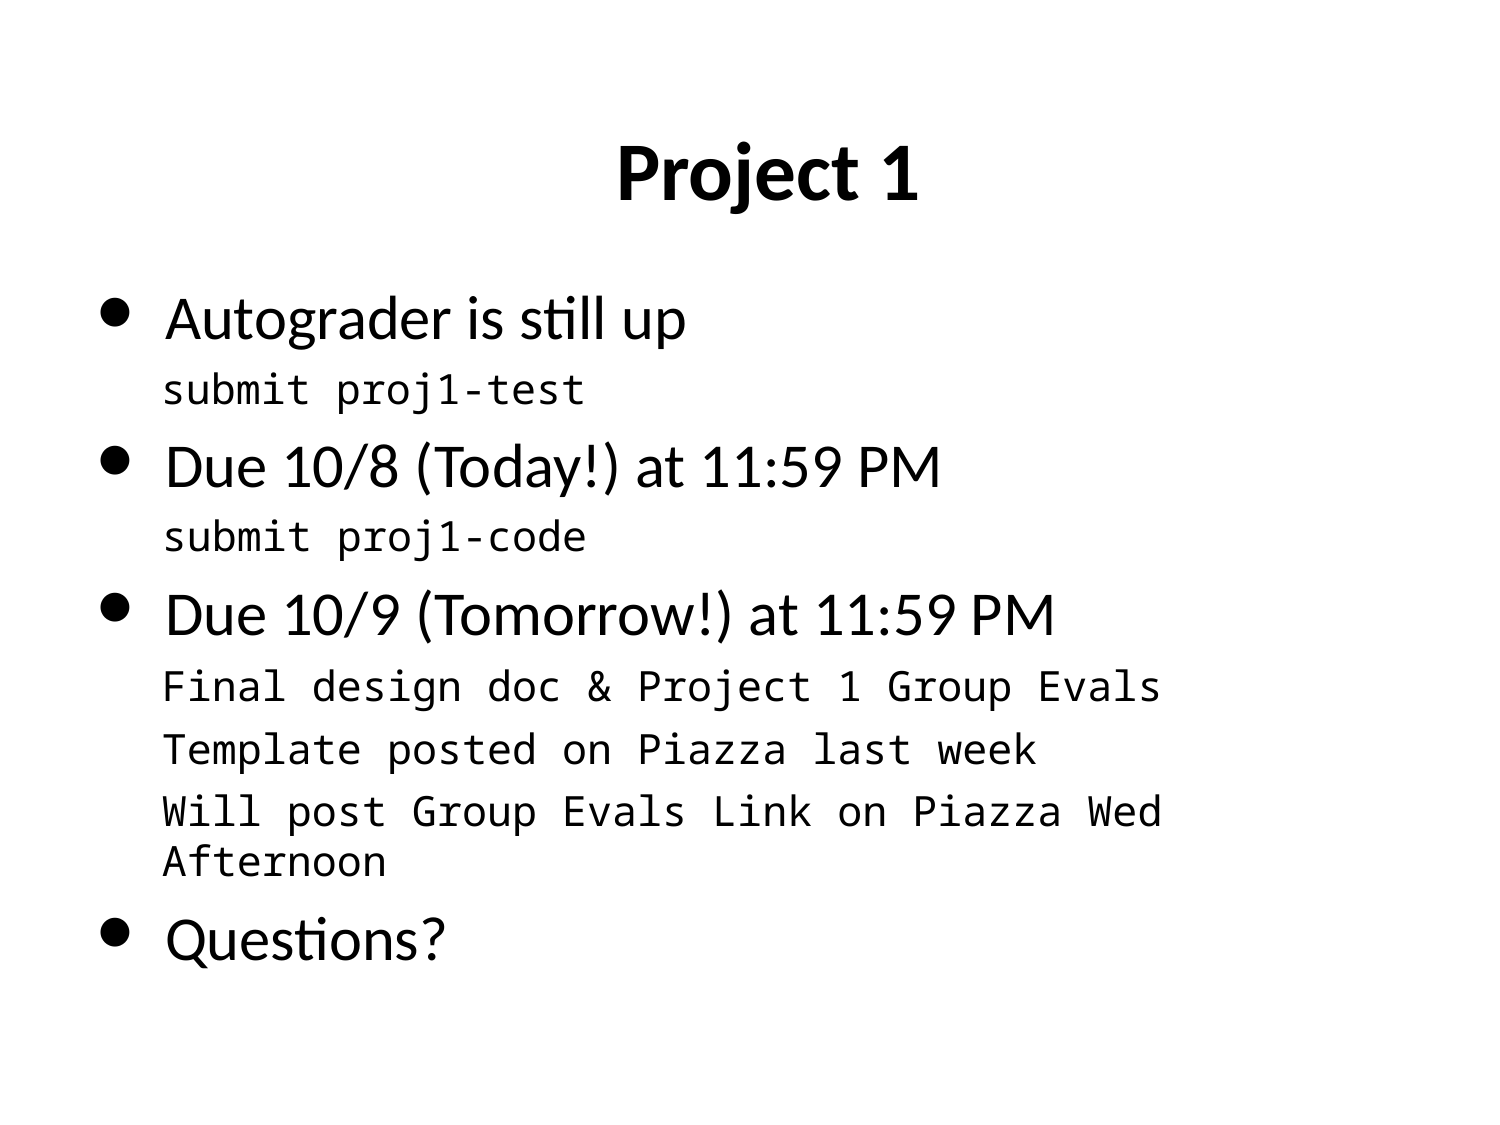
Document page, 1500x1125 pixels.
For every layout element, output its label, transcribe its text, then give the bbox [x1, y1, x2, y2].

list Autograder is still up submit proj1-test Due 10/8 (Today!) at 11:59 PM submit proj1-code Due 10/9 (Tomorrow!) at 11:59 PM Final design doc & Project 1 Group Evals Template posted on Piazza last week Will post Group Evals Link on Piazza Wed Afternoon Questions? [75, 262, 1425, 1078]
title Project 1 [75, 45, 1425, 233]
